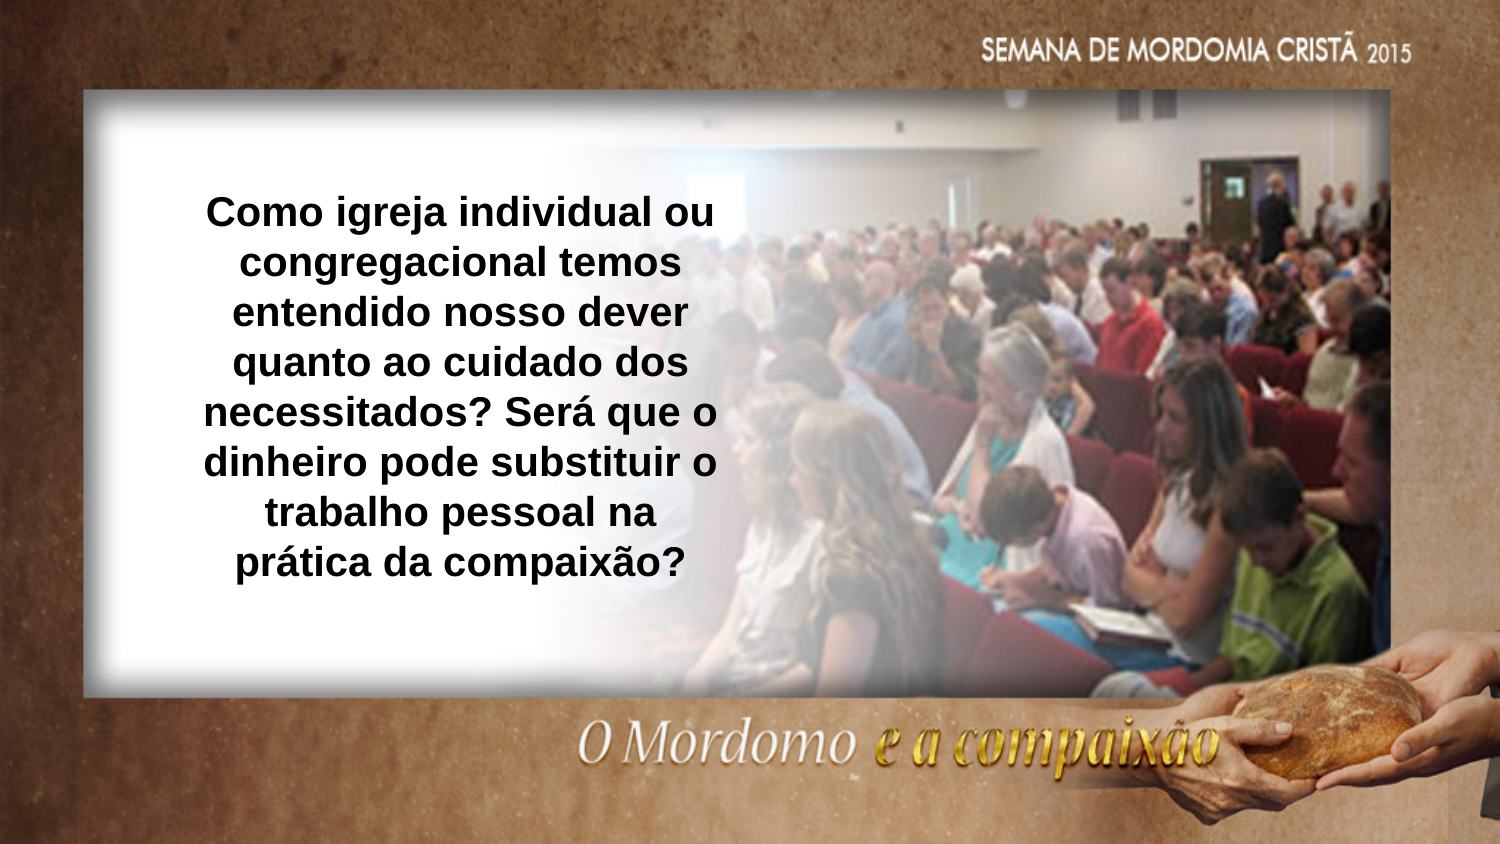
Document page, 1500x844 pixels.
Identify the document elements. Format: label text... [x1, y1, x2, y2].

text_box Como igreja individual ou congregacional temos entendido nosso dever quanto ao cuidado dos necessitados? Será que o dinheiro pode substituir o trabalho pessoal na prática da compaixão? [159, 177, 762, 593]
picture [0, 0, 1500, 844]
